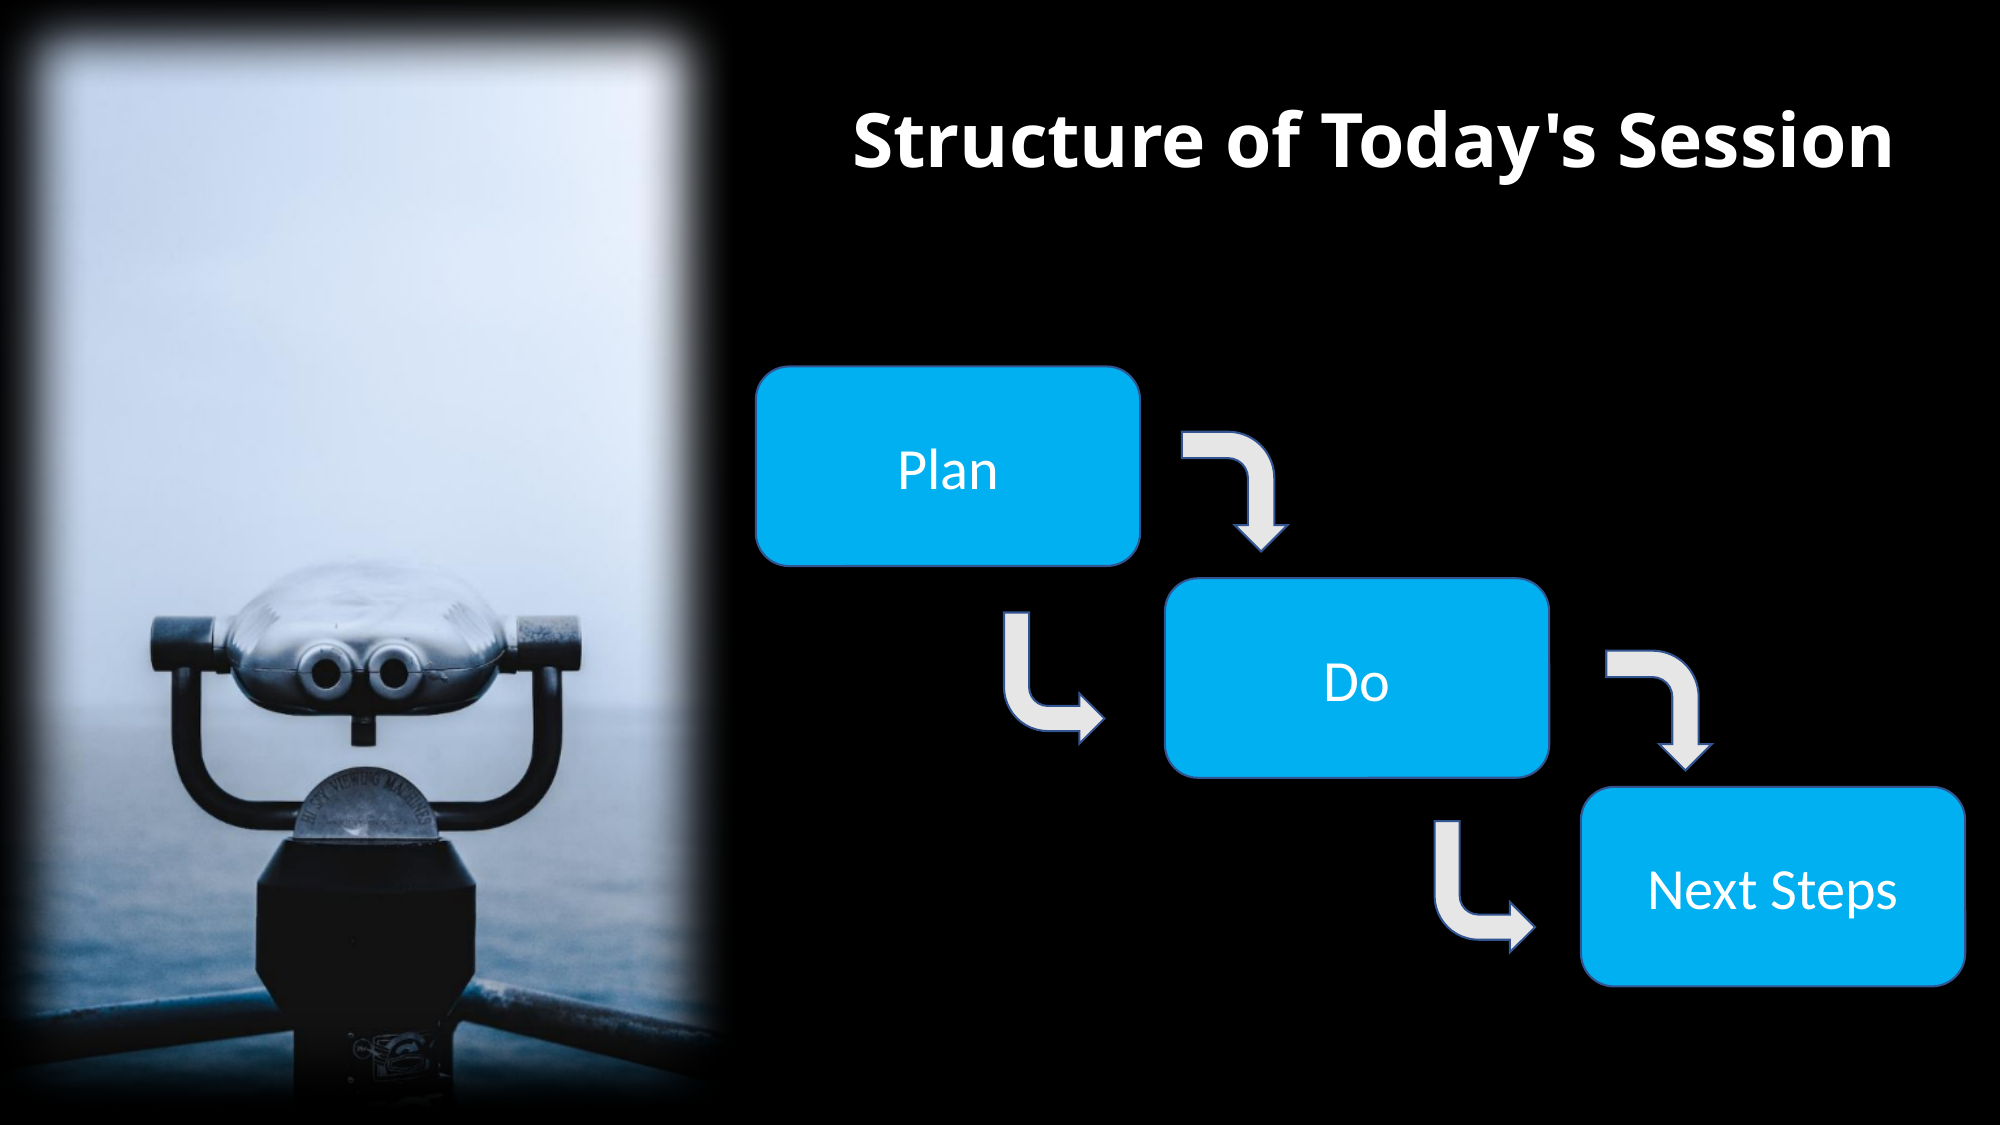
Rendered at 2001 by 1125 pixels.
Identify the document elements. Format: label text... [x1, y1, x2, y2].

text_box [1002, 611, 1106, 747]
text_box [1180, 430, 1290, 553]
picture [0, 0, 738, 1114]
text_box Plan [754, 365, 1142, 568]
text_box [1433, 820, 1537, 955]
text_box [1605, 649, 1715, 772]
text_box Next Steps [1579, 785, 1967, 988]
text_box Do [1163, 577, 1551, 779]
text_box Structure of Today's Session [836, 85, 2000, 191]
